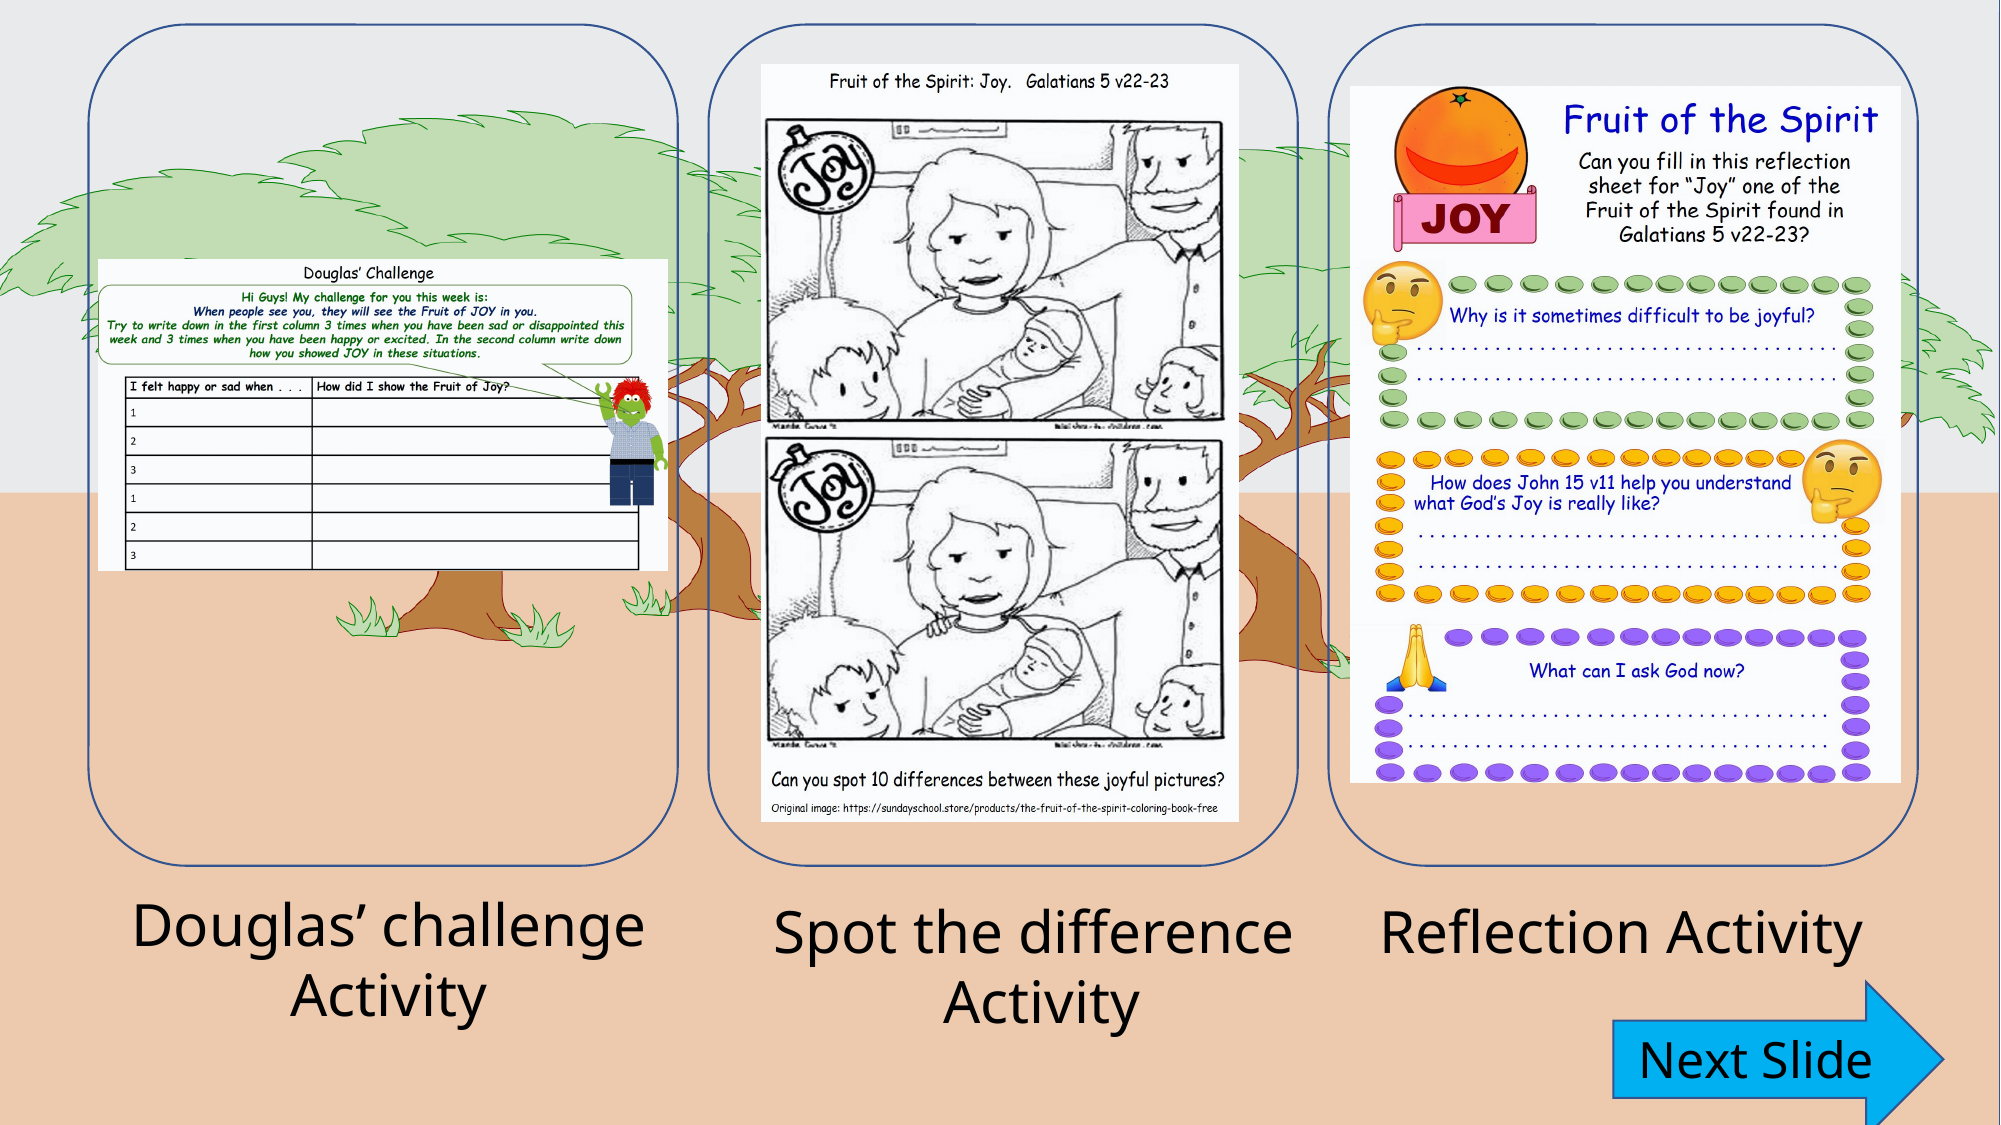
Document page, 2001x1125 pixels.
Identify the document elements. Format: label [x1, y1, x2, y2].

picture [1350, 86, 1901, 783]
text_box [0, 0, 2000, 1125]
text_box [1613, 981, 1944, 1125]
picture [98, 259, 668, 571]
picture [761, 64, 1239, 822]
